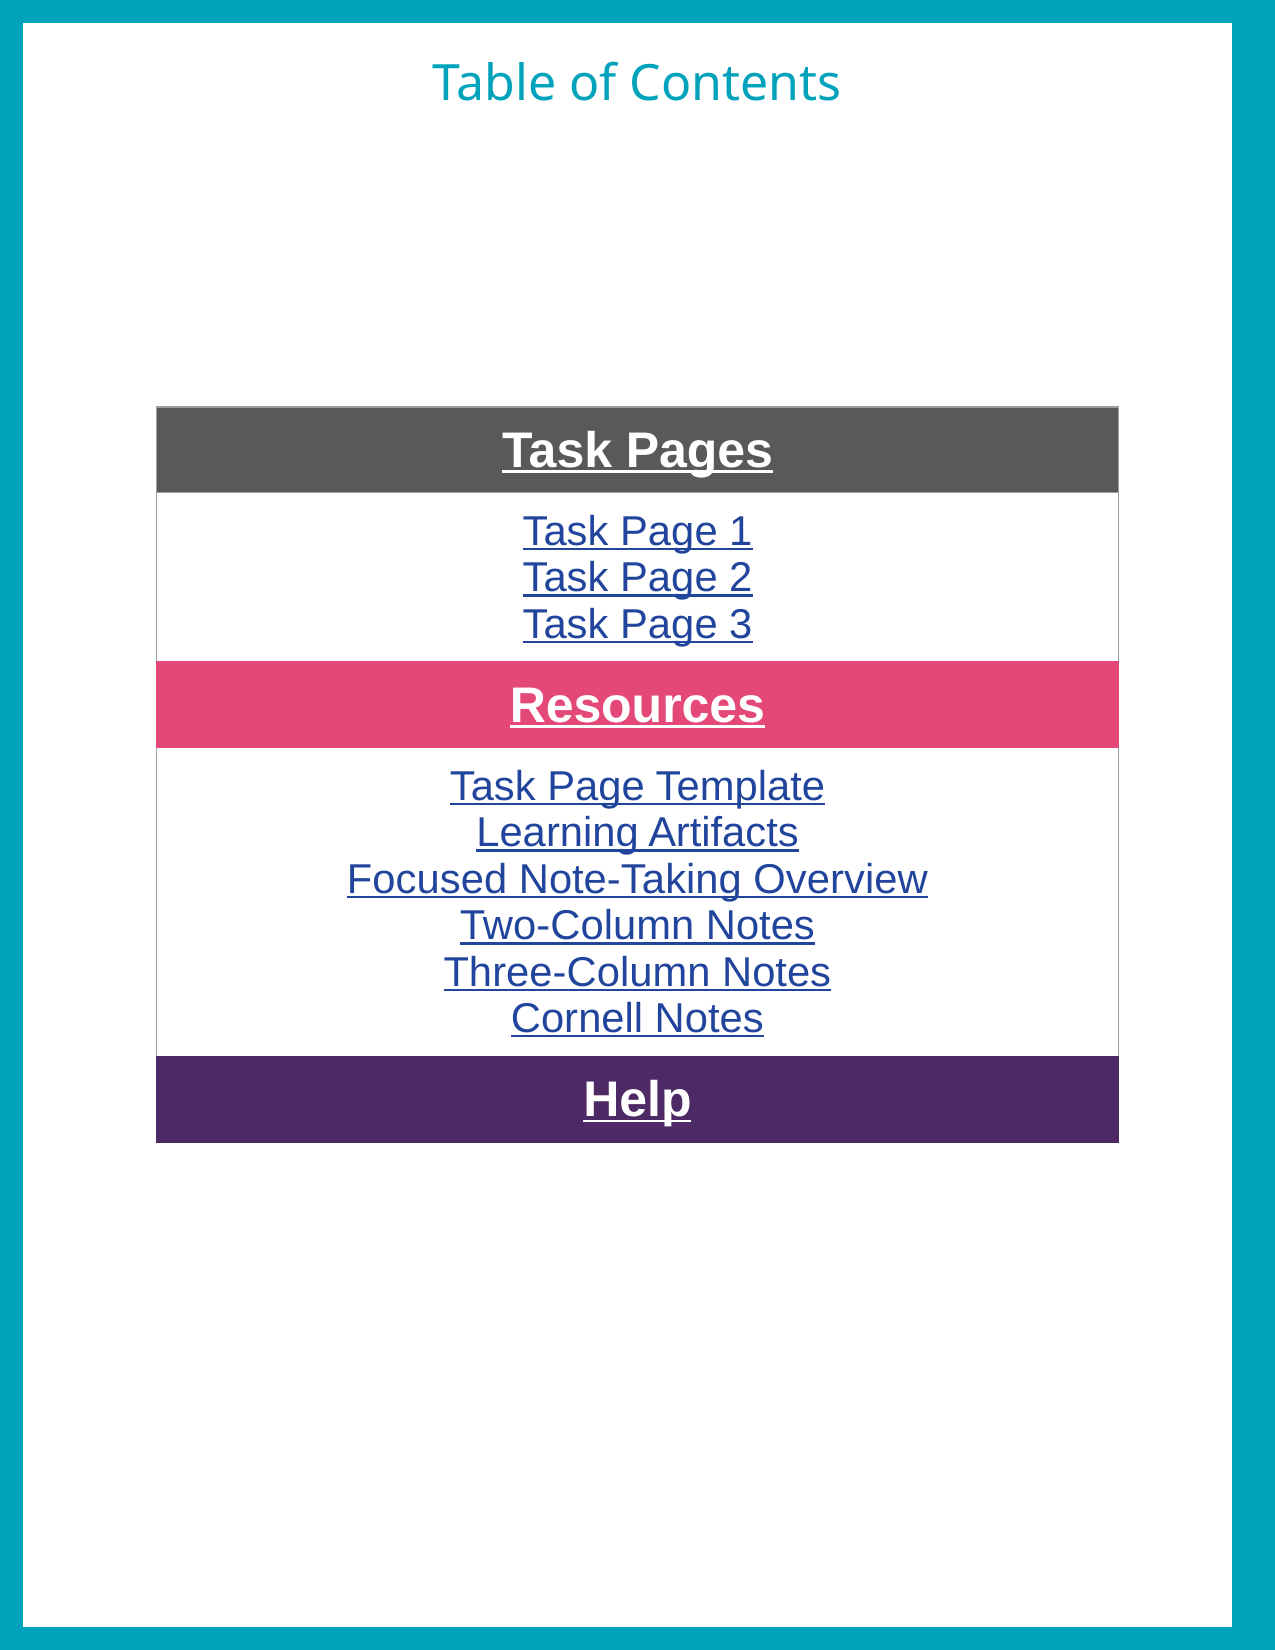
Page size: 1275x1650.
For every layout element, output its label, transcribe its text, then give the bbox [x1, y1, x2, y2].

table_cell Task Page 1 Task Page 2 Task Page 3 [157, 493, 1118, 661]
table_header Task Pages [157, 408, 1118, 492]
table_cell Resources [157, 663, 1118, 747]
text_box [1232, 1, 1275, 1642]
table_cell Task Page Template Learning Artifacts Focused Note-Taking Overview Two-Column Notes Three-Column Notes Cornell Notes [157, 748, 1118, 1056]
title Table of Contents [38, 38, 1232, 131]
table_cell Help [157, 1057, 1118, 1142]
